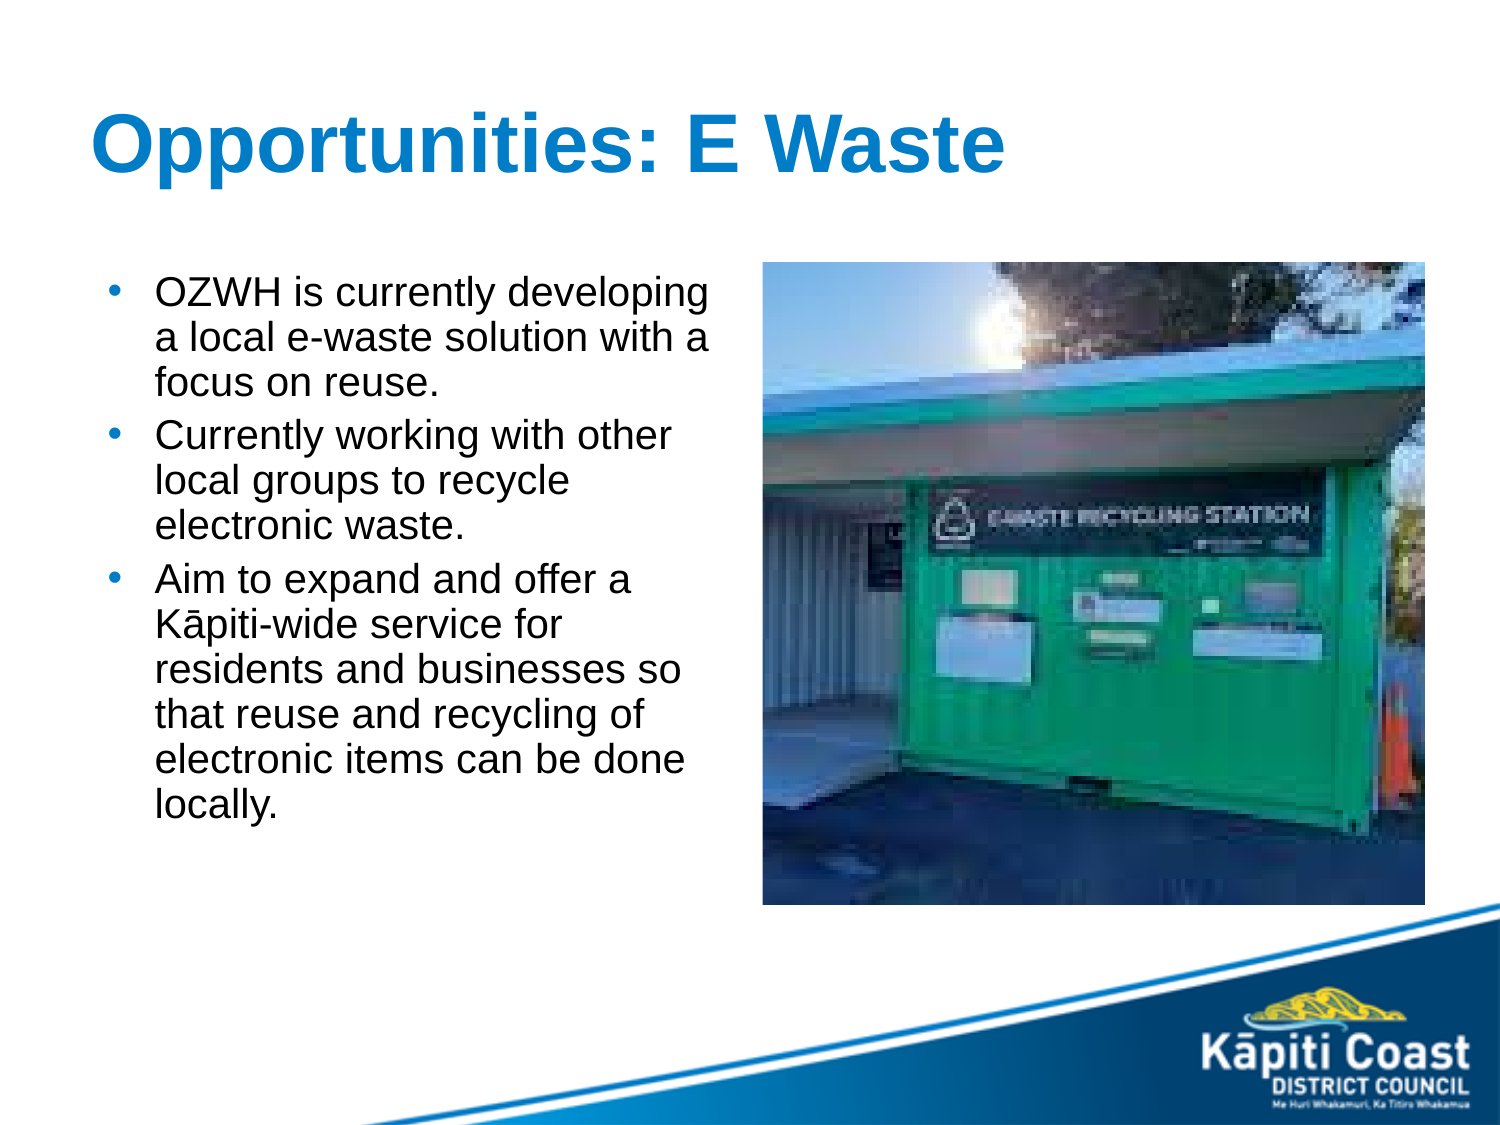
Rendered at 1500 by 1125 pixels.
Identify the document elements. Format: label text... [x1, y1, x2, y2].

title Opportunities: E Waste [75, 45, 1425, 233]
list OZWH is currently developing a local e-waste solution with a focus on reuse. Currently working with other local groups to recycle electronic waste. Aim to expand and offer a Kāpiti-wide service for residents and businesses so that reuse and recycling of electronic items can be done locally. [17, 262, 738, 905]
picture [1, 262, 1500, 1125]
